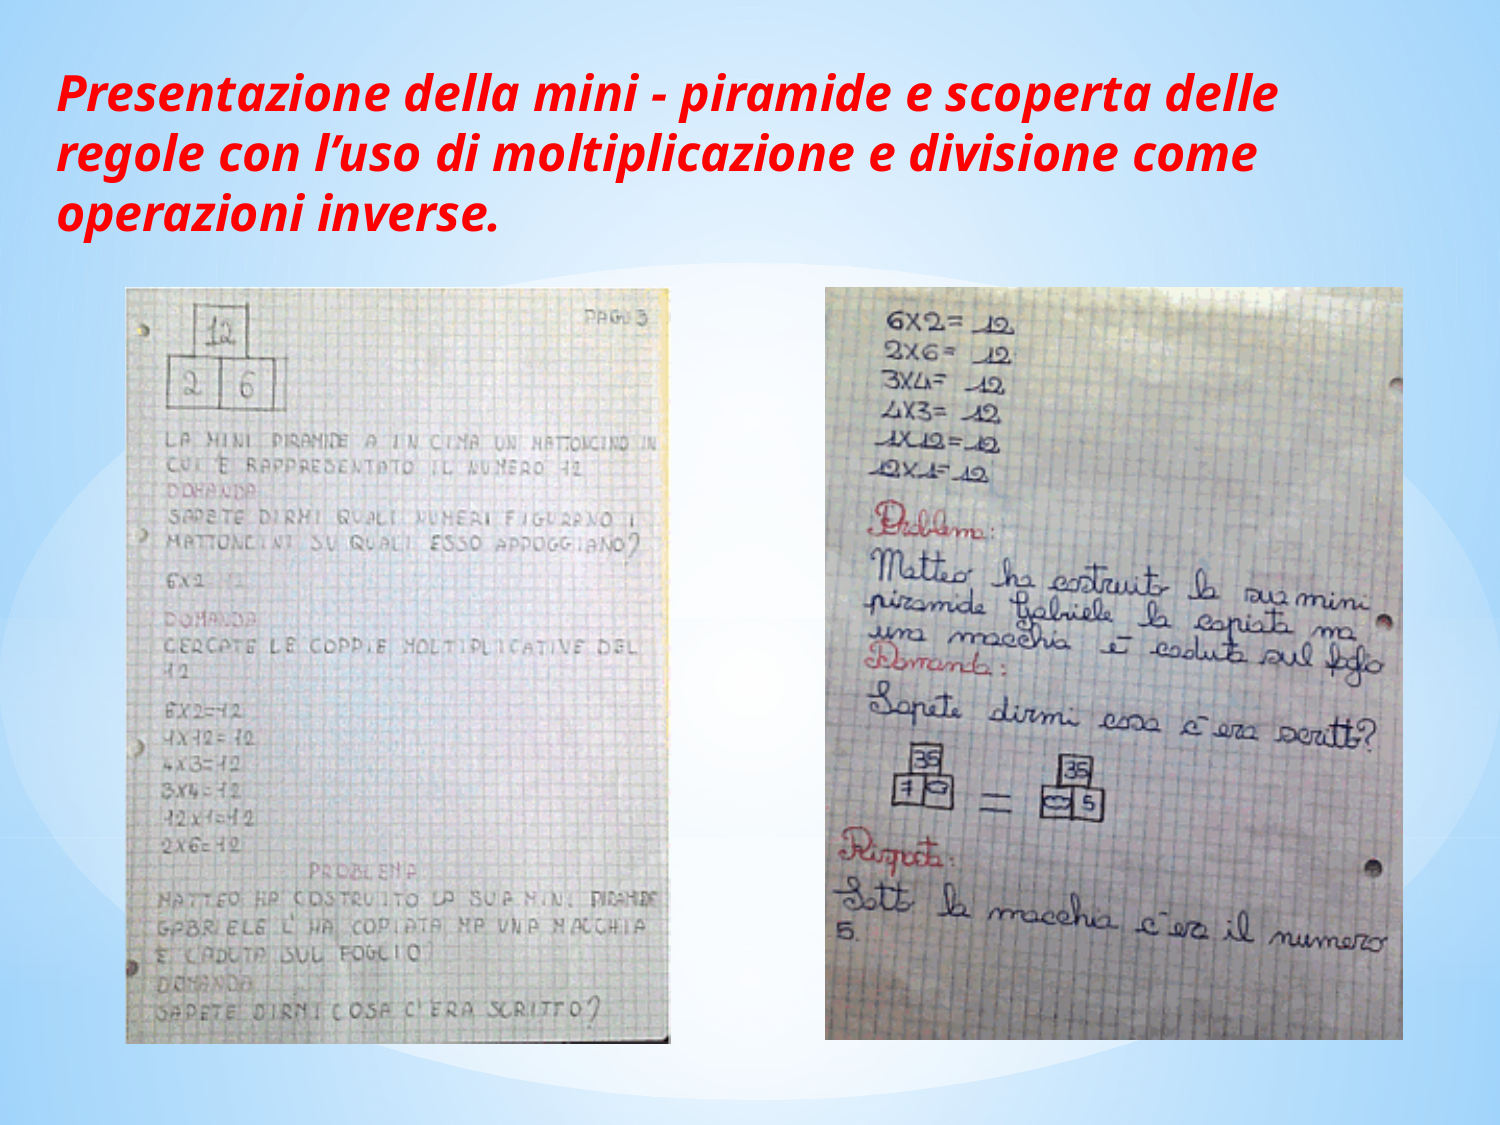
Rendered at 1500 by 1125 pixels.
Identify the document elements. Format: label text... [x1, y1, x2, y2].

text_box Presentazione della mini - piramide e scoperta delle regole con l’uso di moltiplicazione e divisione come operazioni inverse. [41, 54, 1388, 250]
picture [124, 287, 672, 1044]
picture [824, 287, 1403, 1040]
